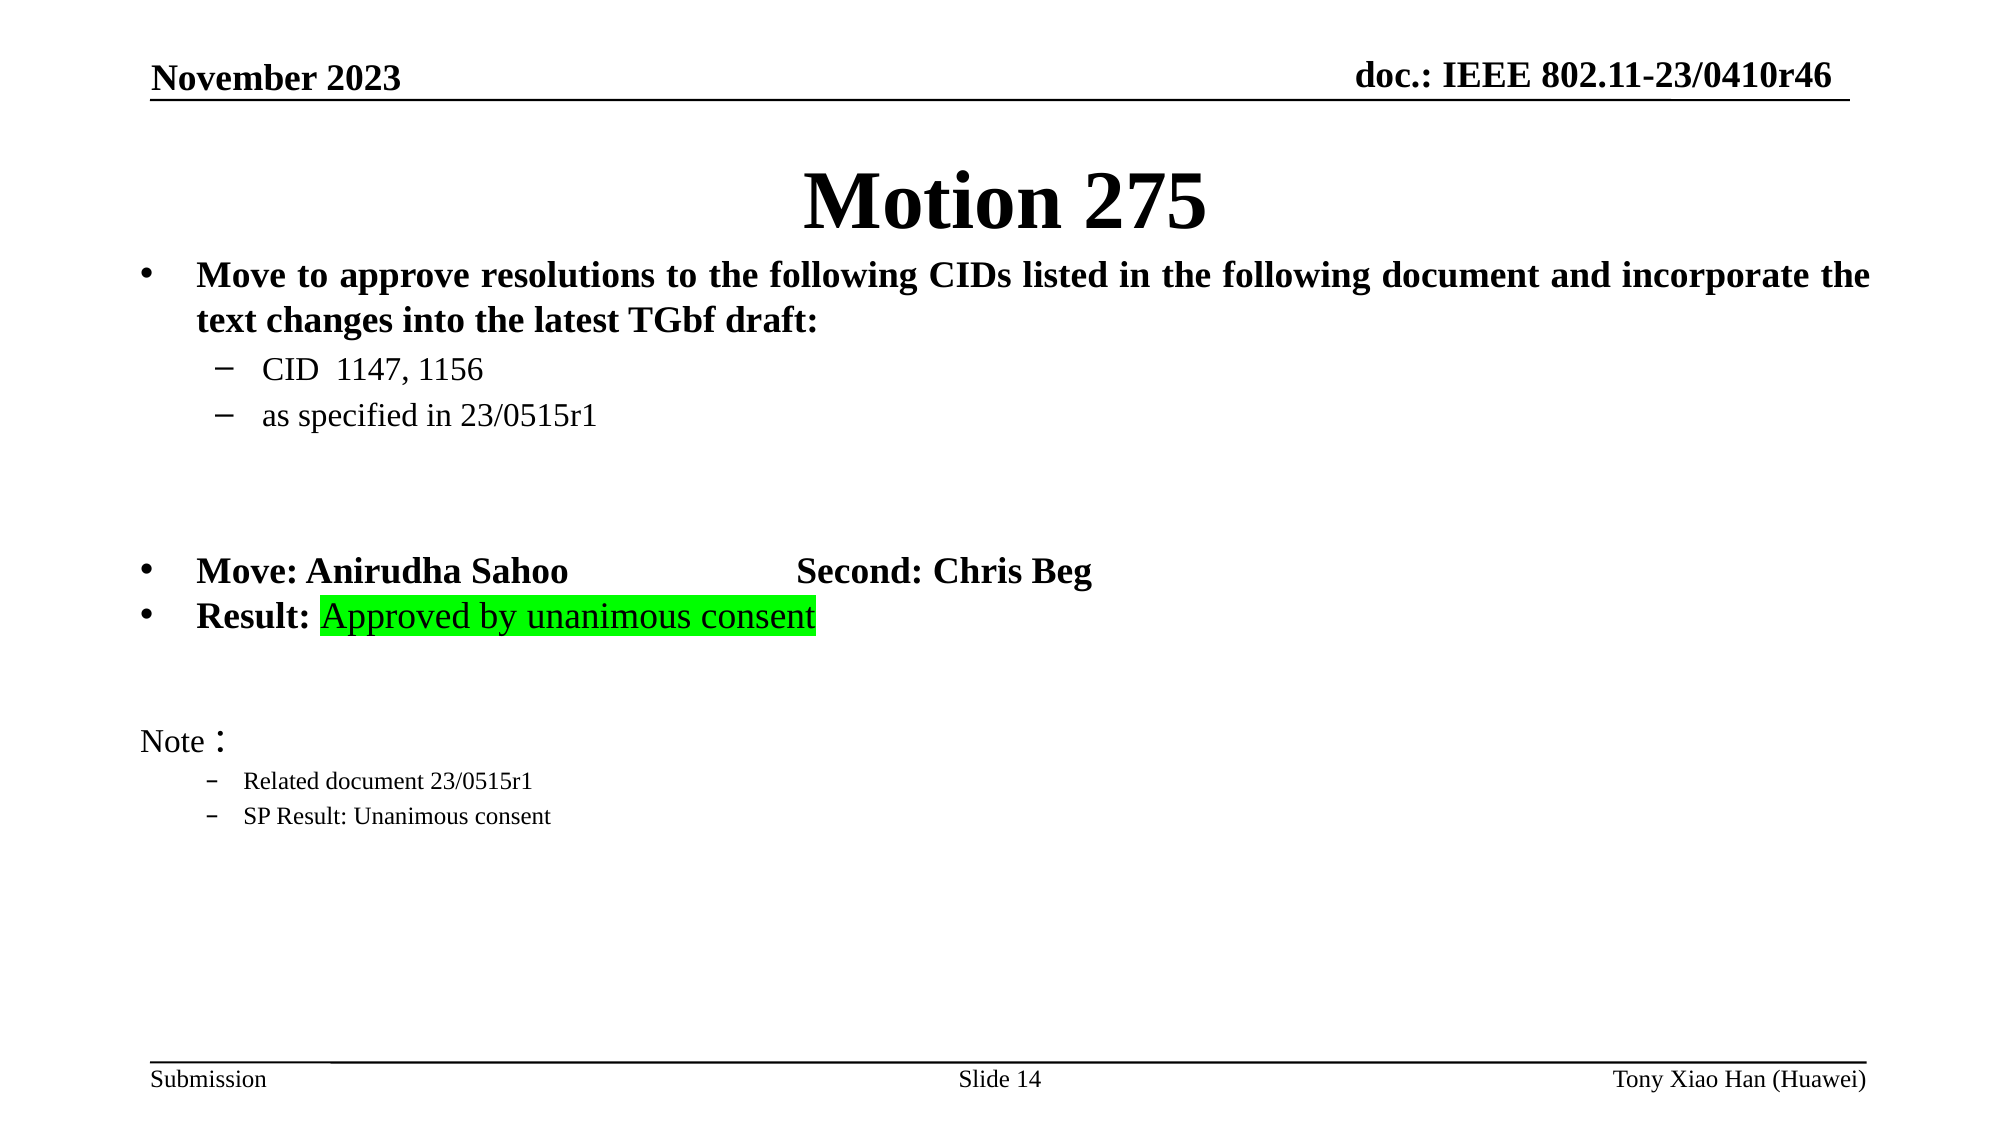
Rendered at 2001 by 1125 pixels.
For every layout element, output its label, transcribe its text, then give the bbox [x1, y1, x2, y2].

text_box Move to approve resolutions to the following CIDs listed in the following document and incorporate the text changes into the latest TGbf draft: CID 1147, 1156 as specified in 23/0515r1 Move: Anirudha Sahoo Second: Chris Beg Result: Approved by unanimous consent Note： Related document 23/0515r1 SP Result: Unanimous consent [125, 212, 1888, 900]
text_box Motion 275 [368, 137, 1644, 212]
